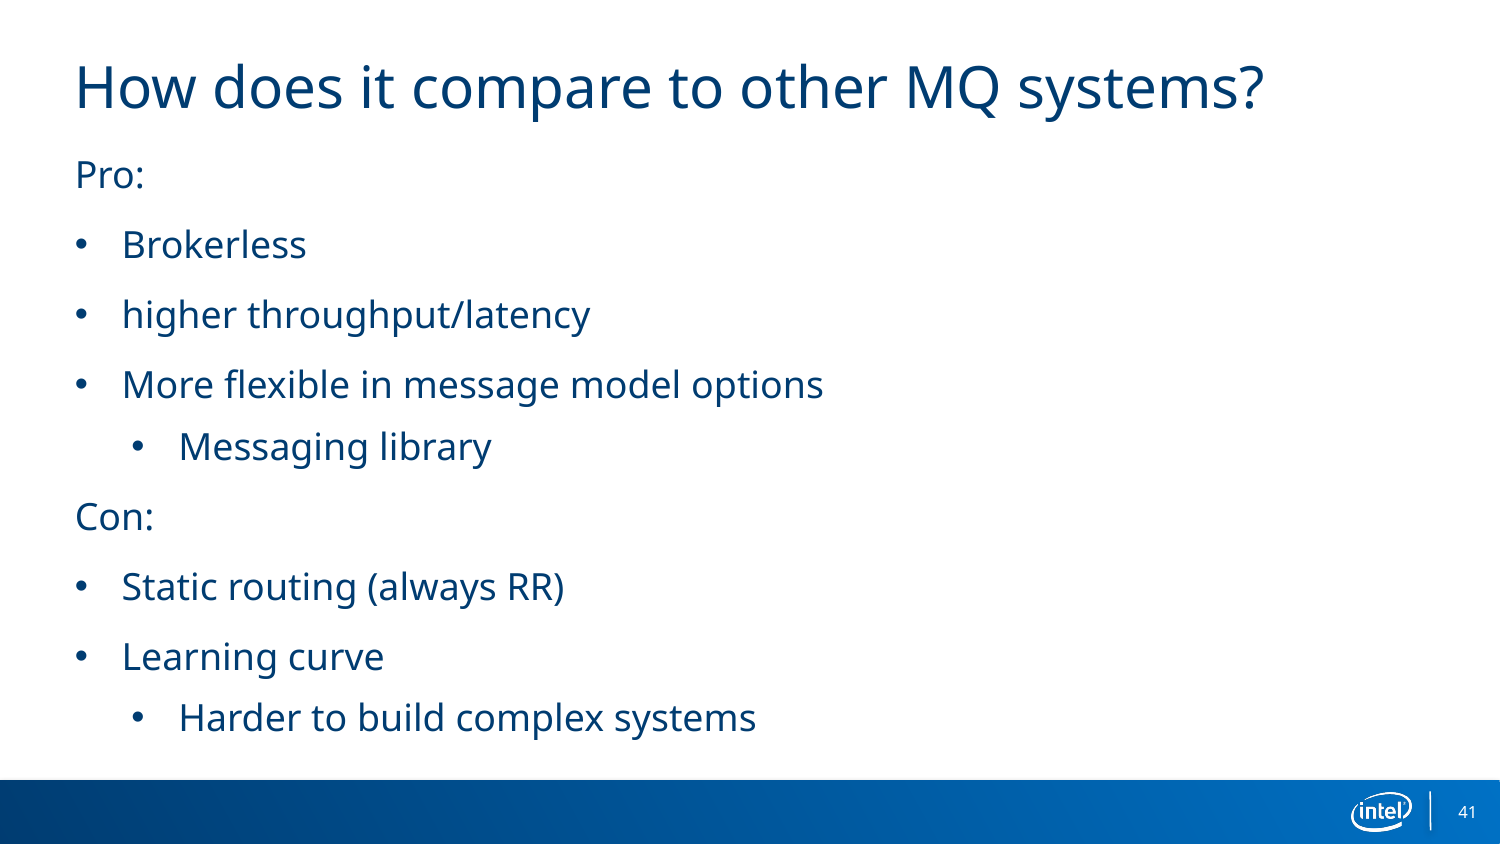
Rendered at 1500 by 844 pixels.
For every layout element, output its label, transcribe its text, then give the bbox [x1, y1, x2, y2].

list Pro: Brokerless higher throughput/latency More flexible in message model options Messaging library Con: Static routing (always RR) Learning curve Harder to build complex systems [74, 151, 1425, 714]
title How does it compare to other MQ systems? [74, 50, 1425, 151]
slide_number 41 [1127, 791, 1478, 837]
